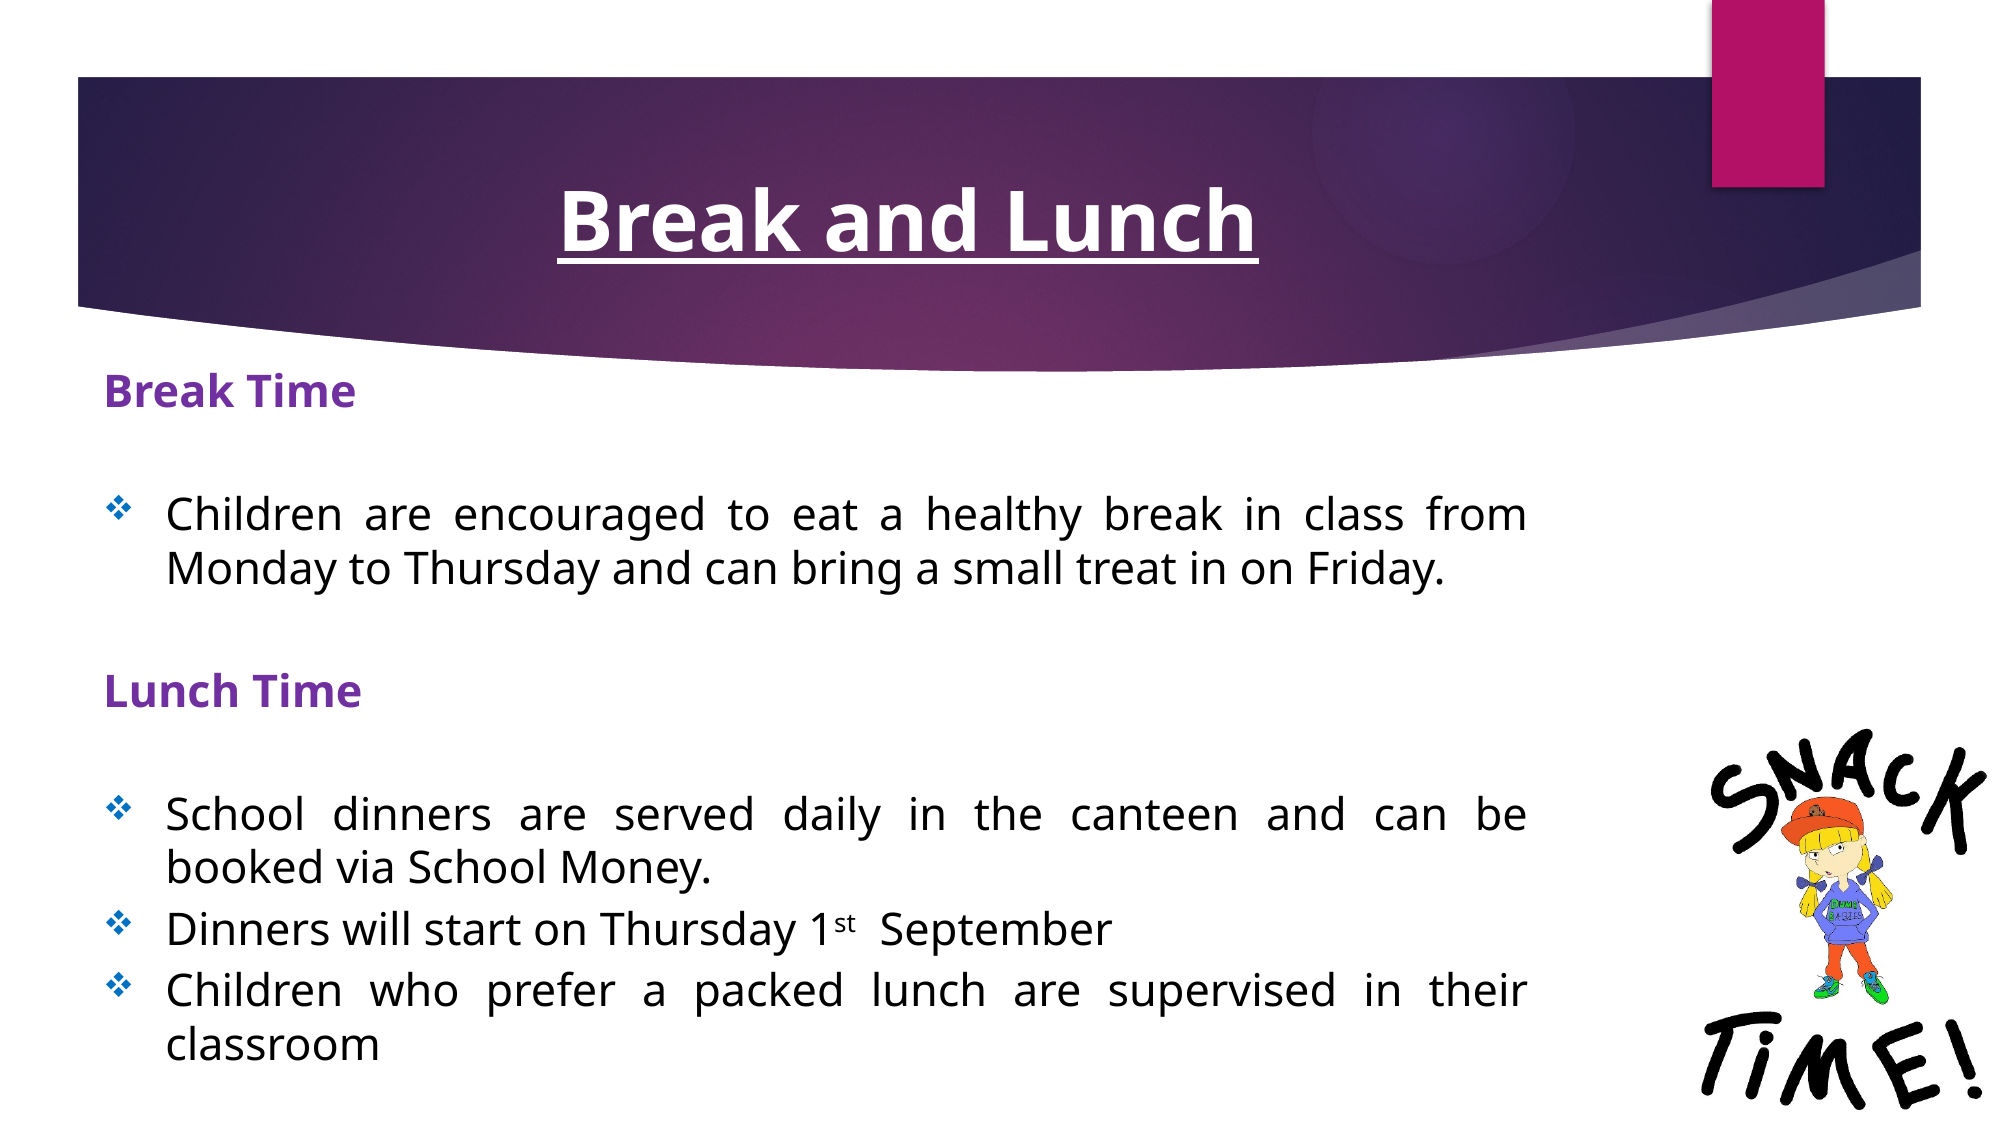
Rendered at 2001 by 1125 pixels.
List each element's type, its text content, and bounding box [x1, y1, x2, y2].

title Break and Lunch [189, 159, 1627, 276]
list Break Time Children are encouraged to eat a healthy break in class from Monday to Thursday and can bring a small treat in on Friday. Lunch Time School dinners are served daily in the canteen and can be booked via School Money. Dinners will start on Thursday 1st September Children who prefer a packed lunch are supervised in their classroom [88, 293, 1545, 1090]
picture [1689, 723, 2000, 1125]
